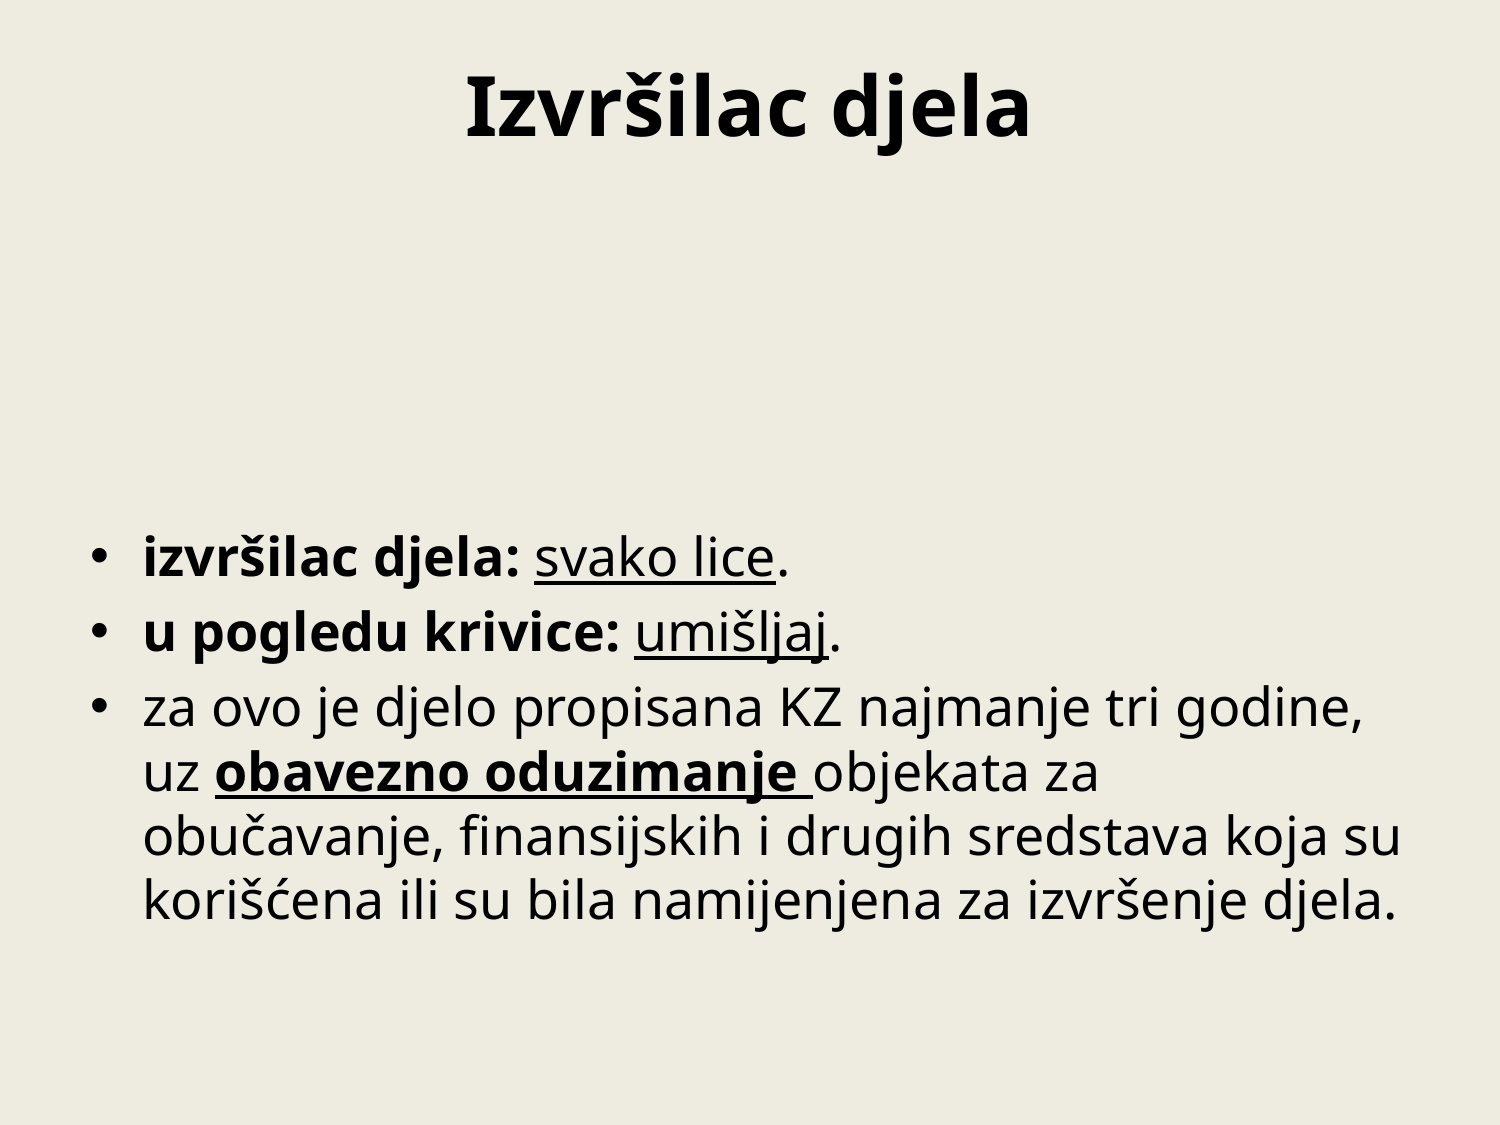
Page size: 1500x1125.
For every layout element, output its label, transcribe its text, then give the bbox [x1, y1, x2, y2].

list izvršilac djela: svako lice. u pogledu krivice: umišljaj. za ovo je djelo propisana KZ najmanje tri godine, uz obavezno oduzimanje objekata za obučavanje, finansijskih i drugih sredstava koja su korišćena ili su bila namijenjena za izvršenje djela. [75, 515, 1425, 1005]
title Izvršilac djela [75, 45, 1425, 161]
